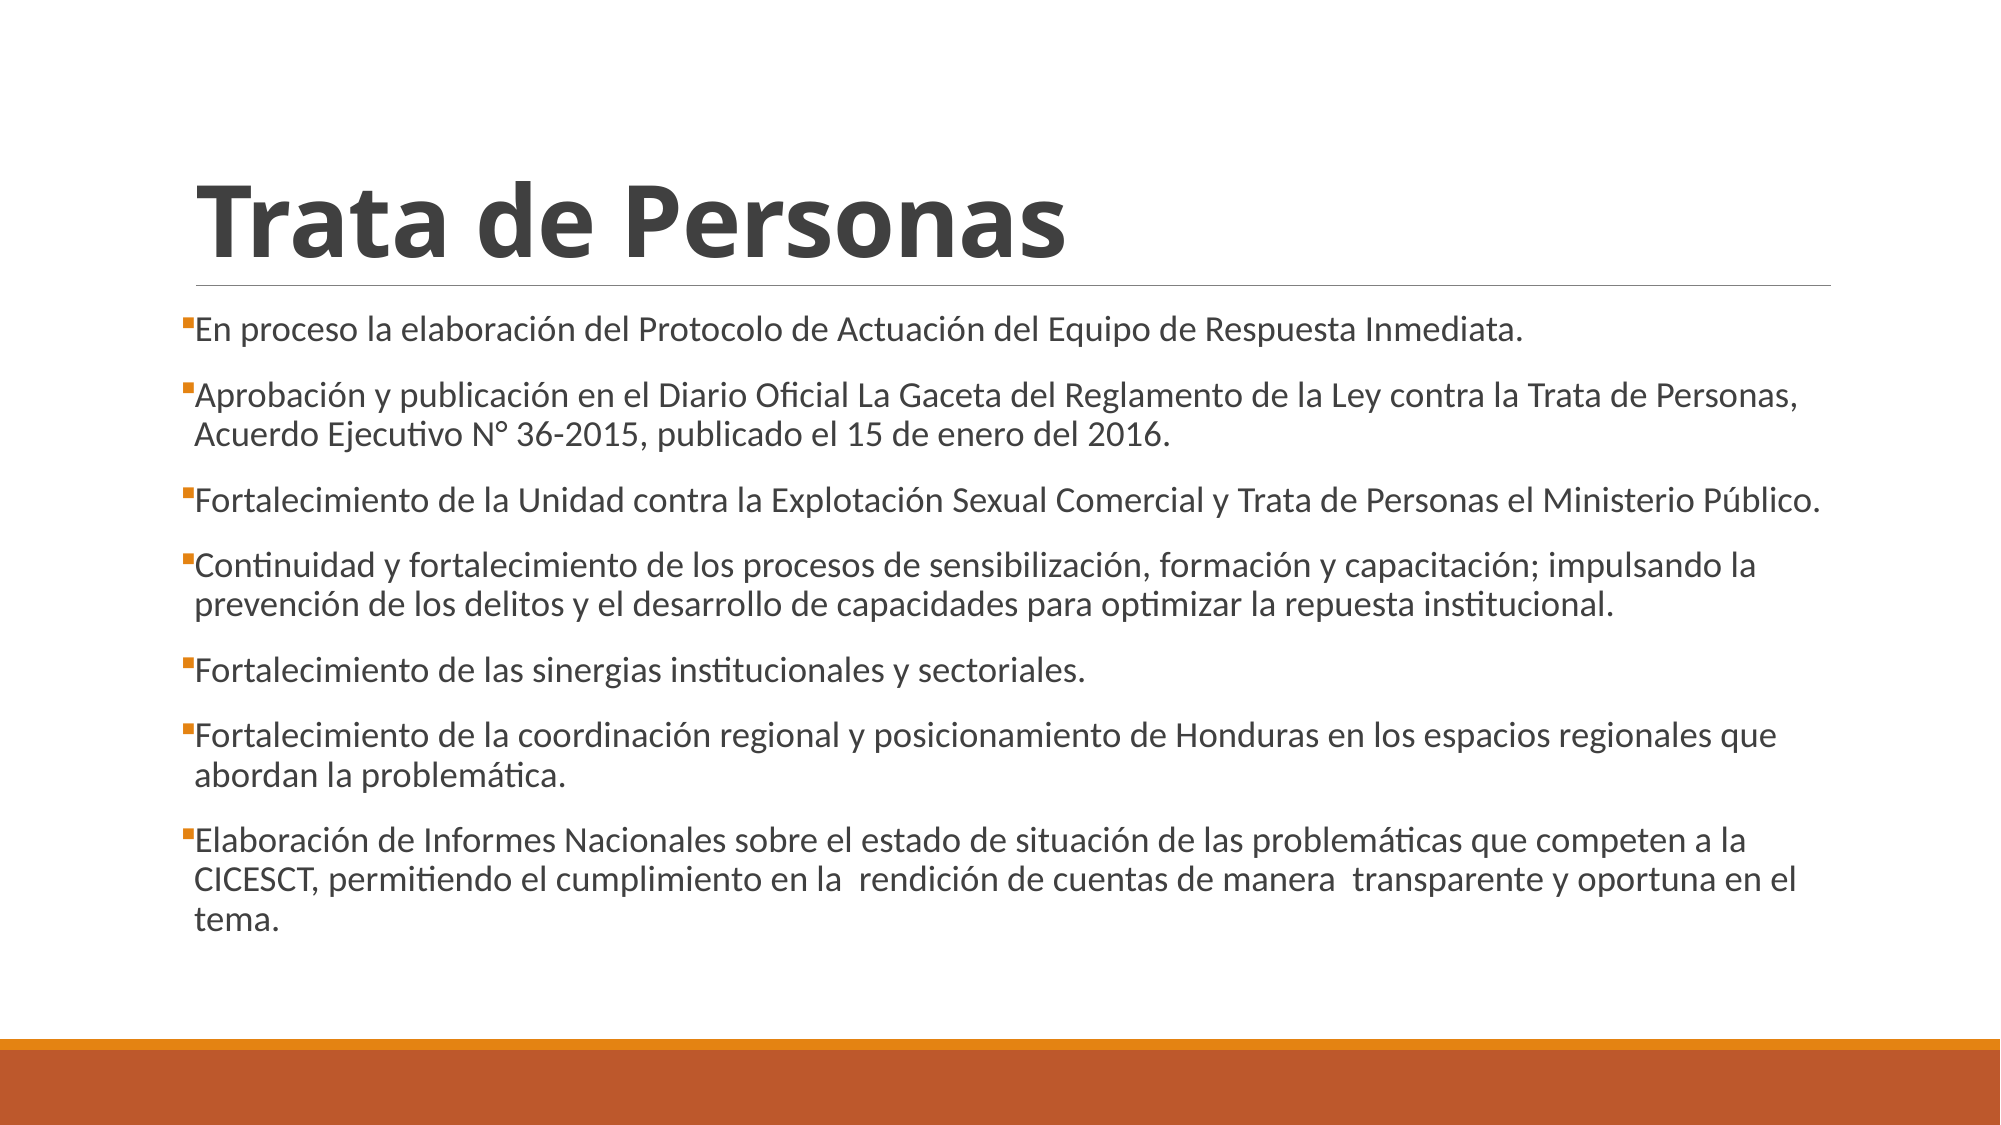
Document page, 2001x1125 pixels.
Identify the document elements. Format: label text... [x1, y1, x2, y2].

title Trata de Personas [180, 47, 1830, 285]
list En proceso la elaboración del Protocolo de Actuación del Equipo de Respuesta Inmediata. Aprobación y publicación en el Diario Oficial La Gaceta del Reglamento de la Ley contra la Trata de Personas, Acuerdo Ejecutivo N° 36-2015, publicado el 15 de enero del 2016. Fortalecimiento de la Unidad contra la Explotación Sexual Comercial y Trata de Personas el Ministerio Público. Continuidad y fortalecimiento de los procesos de sensibilización, formación y capacitación; impulsando la prevención de los delitos y el desarrollo de capacidades para optimizar la repuesta institucional. Fortalecimiento de las sinergias institucionales y sectoriales. Fortalecimiento de la coordinación regional y posicionamiento de Honduras en los espacios regionales que abordan la problemática. Elaboración de Informes Nacionales sobre el estado de situación de las problemáticas que competen a la CICESCT, permitiendo el cumplimiento en la rendición de cuentas de manera transparente y oportuna en el tema. [180, 302, 1830, 963]
